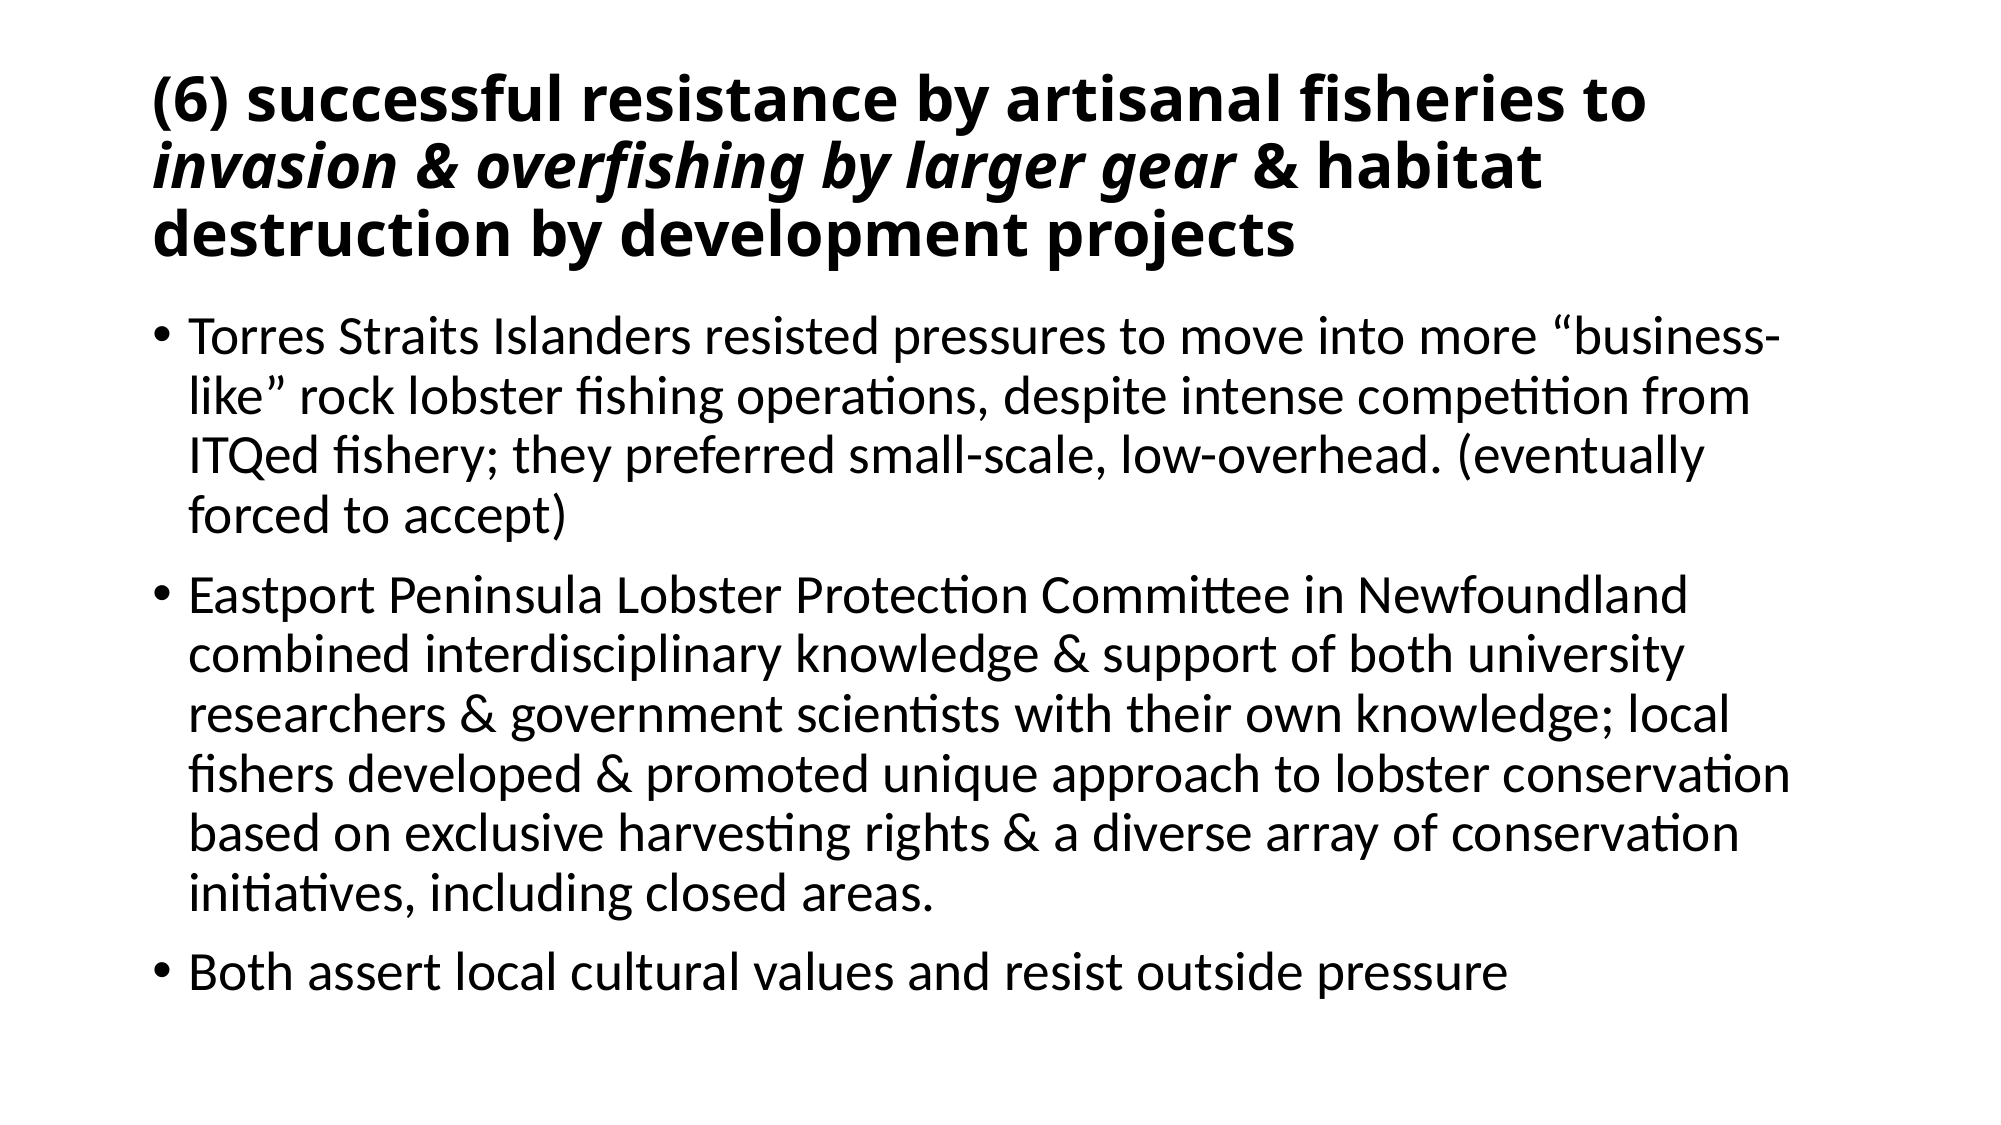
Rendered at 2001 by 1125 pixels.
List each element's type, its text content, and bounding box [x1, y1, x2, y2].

title (6) successful resistance by artisanal fisheries to invasion & overfishing by larger gear & habitat destruction by development projects [137, 59, 1863, 278]
list Torres Straits Islanders resisted pressures to move into more “business-like” rock lobster fishing operations, despite intense competition from ITQed fishery; they preferred small-scale, low-overhead. (eventually forced to accept) Eastport Peninsula Lobster Protection Committee in Newfoundland combined interdisciplinary knowledge & support of both university researchers & government scientists with their own knowledge; local fishers developed & promoted unique approach to lobster conservation based on exclusive harvesting rights & a diverse array of conservation initiatives, including closed areas. Both assert local cultural values and resist outside pressure [137, 299, 1863, 1014]
